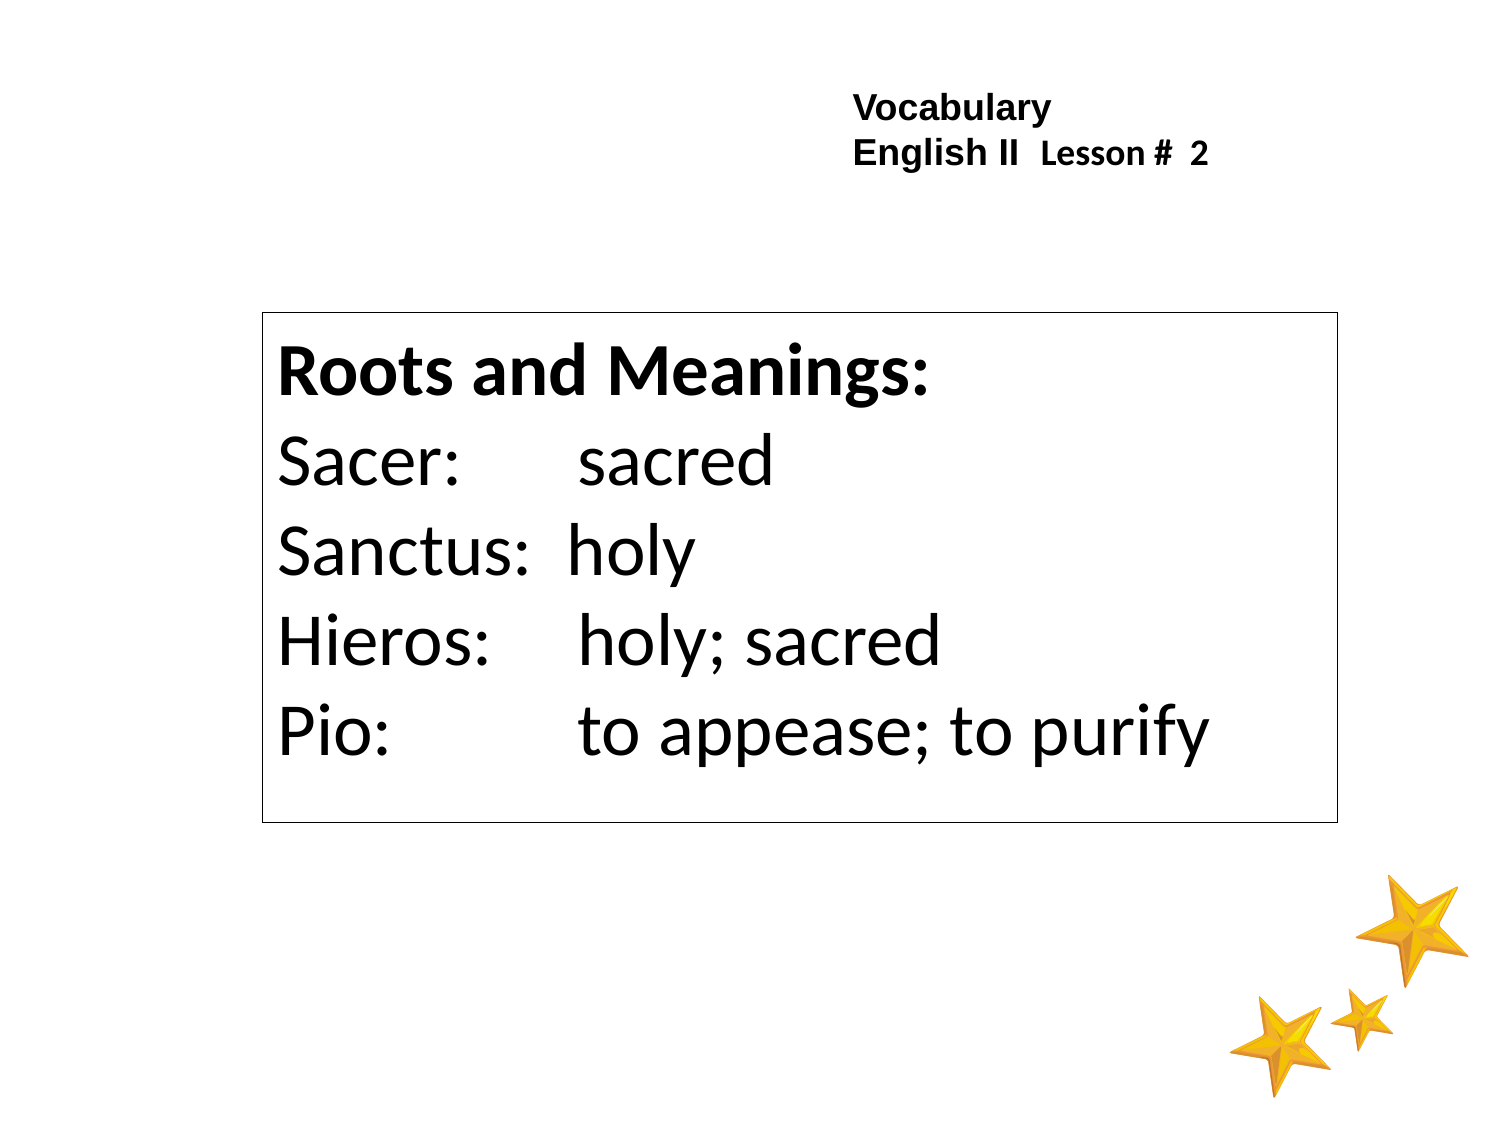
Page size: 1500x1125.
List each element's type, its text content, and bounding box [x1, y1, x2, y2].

picture [1297, 844, 1419, 1124]
text_box Roots and Meanings: Sacer: sacred Sanctus: holy Hieros: holy; sacred Pio: to appease; to purify [262, 312, 1338, 823]
text_box Vocabulary English II Lesson # 2 [762, 75, 1288, 181]
